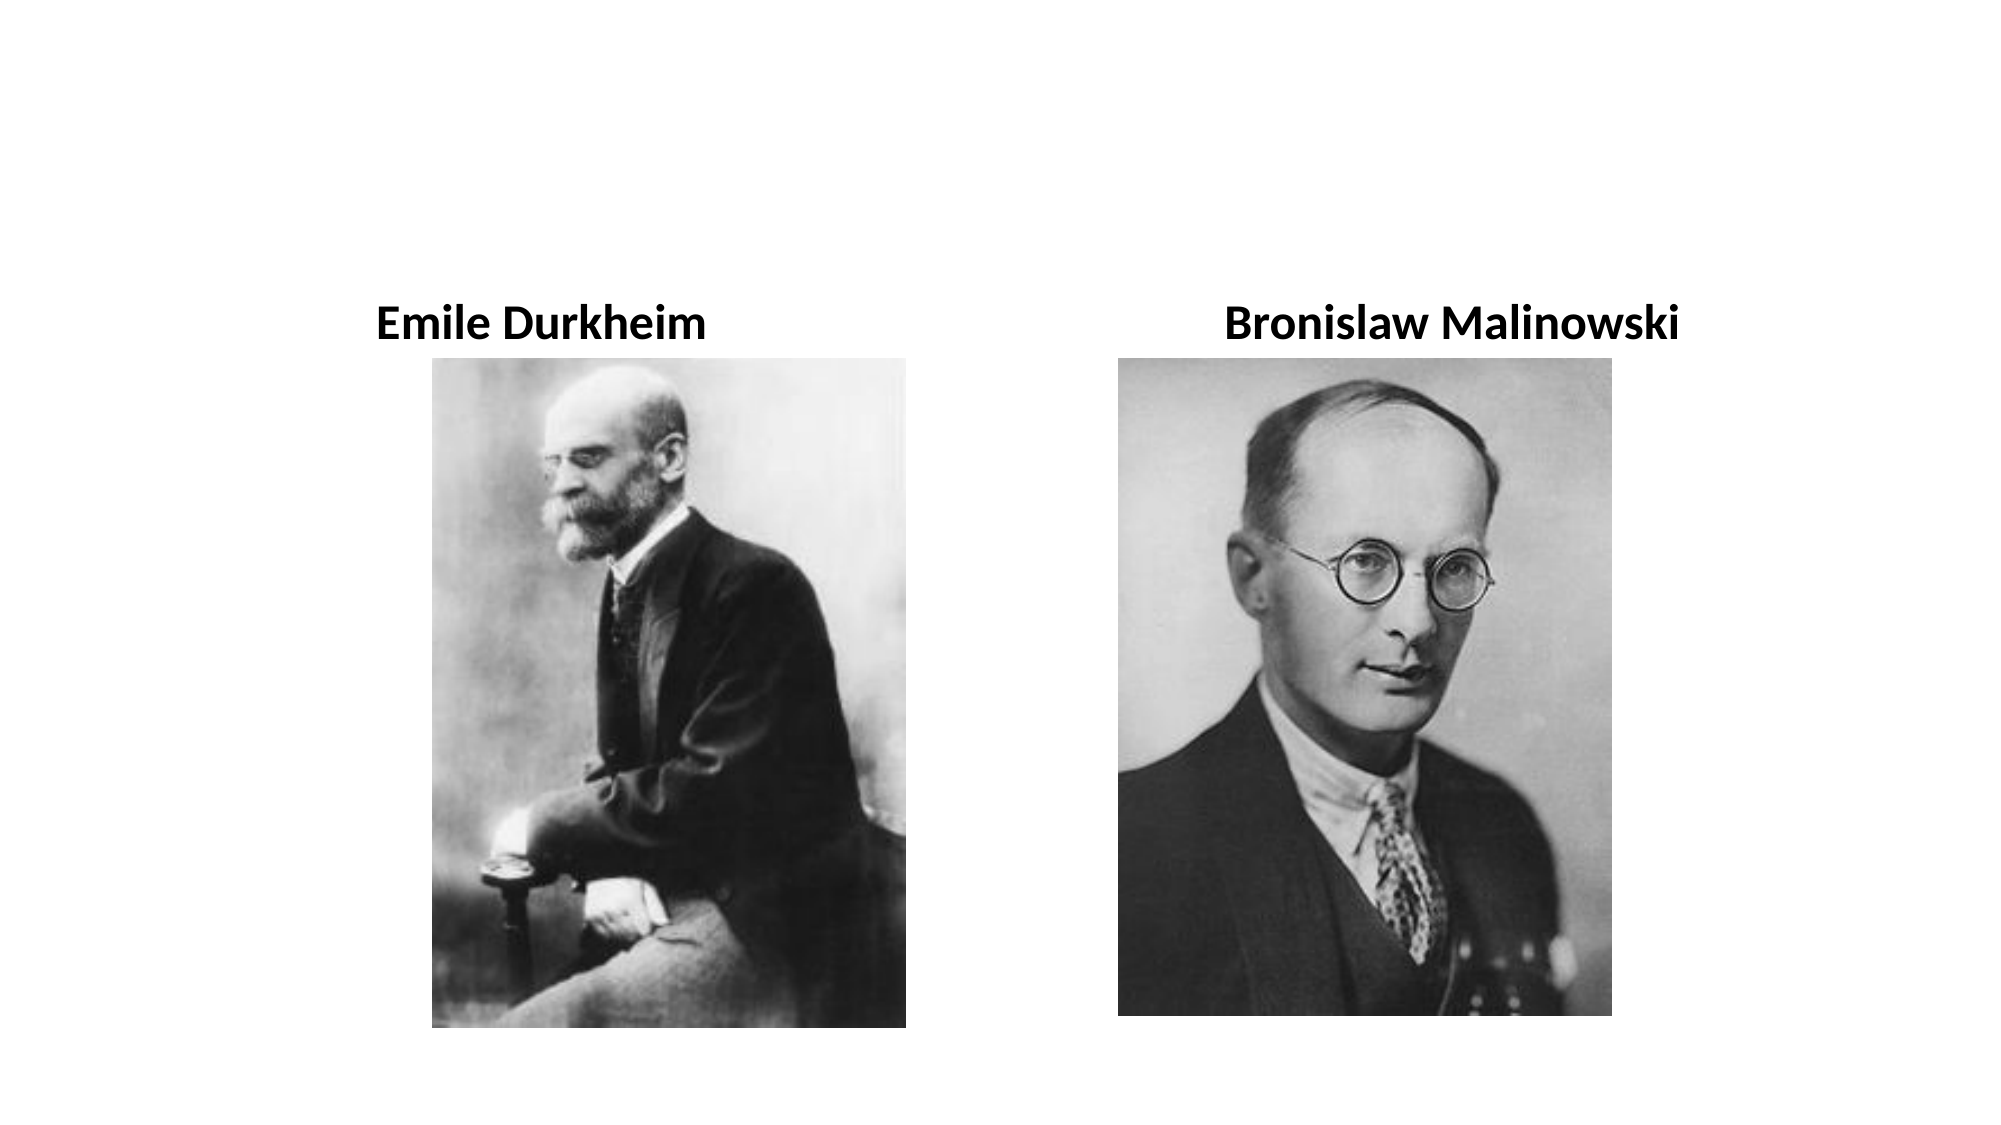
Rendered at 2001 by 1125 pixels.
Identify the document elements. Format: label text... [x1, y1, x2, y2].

list Bronislaw Malinowski [1015, 251, 1900, 357]
list Emile Durkheim [99, 251, 984, 357]
picture [432, 358, 906, 1028]
picture [1117, 358, 1612, 1017]
